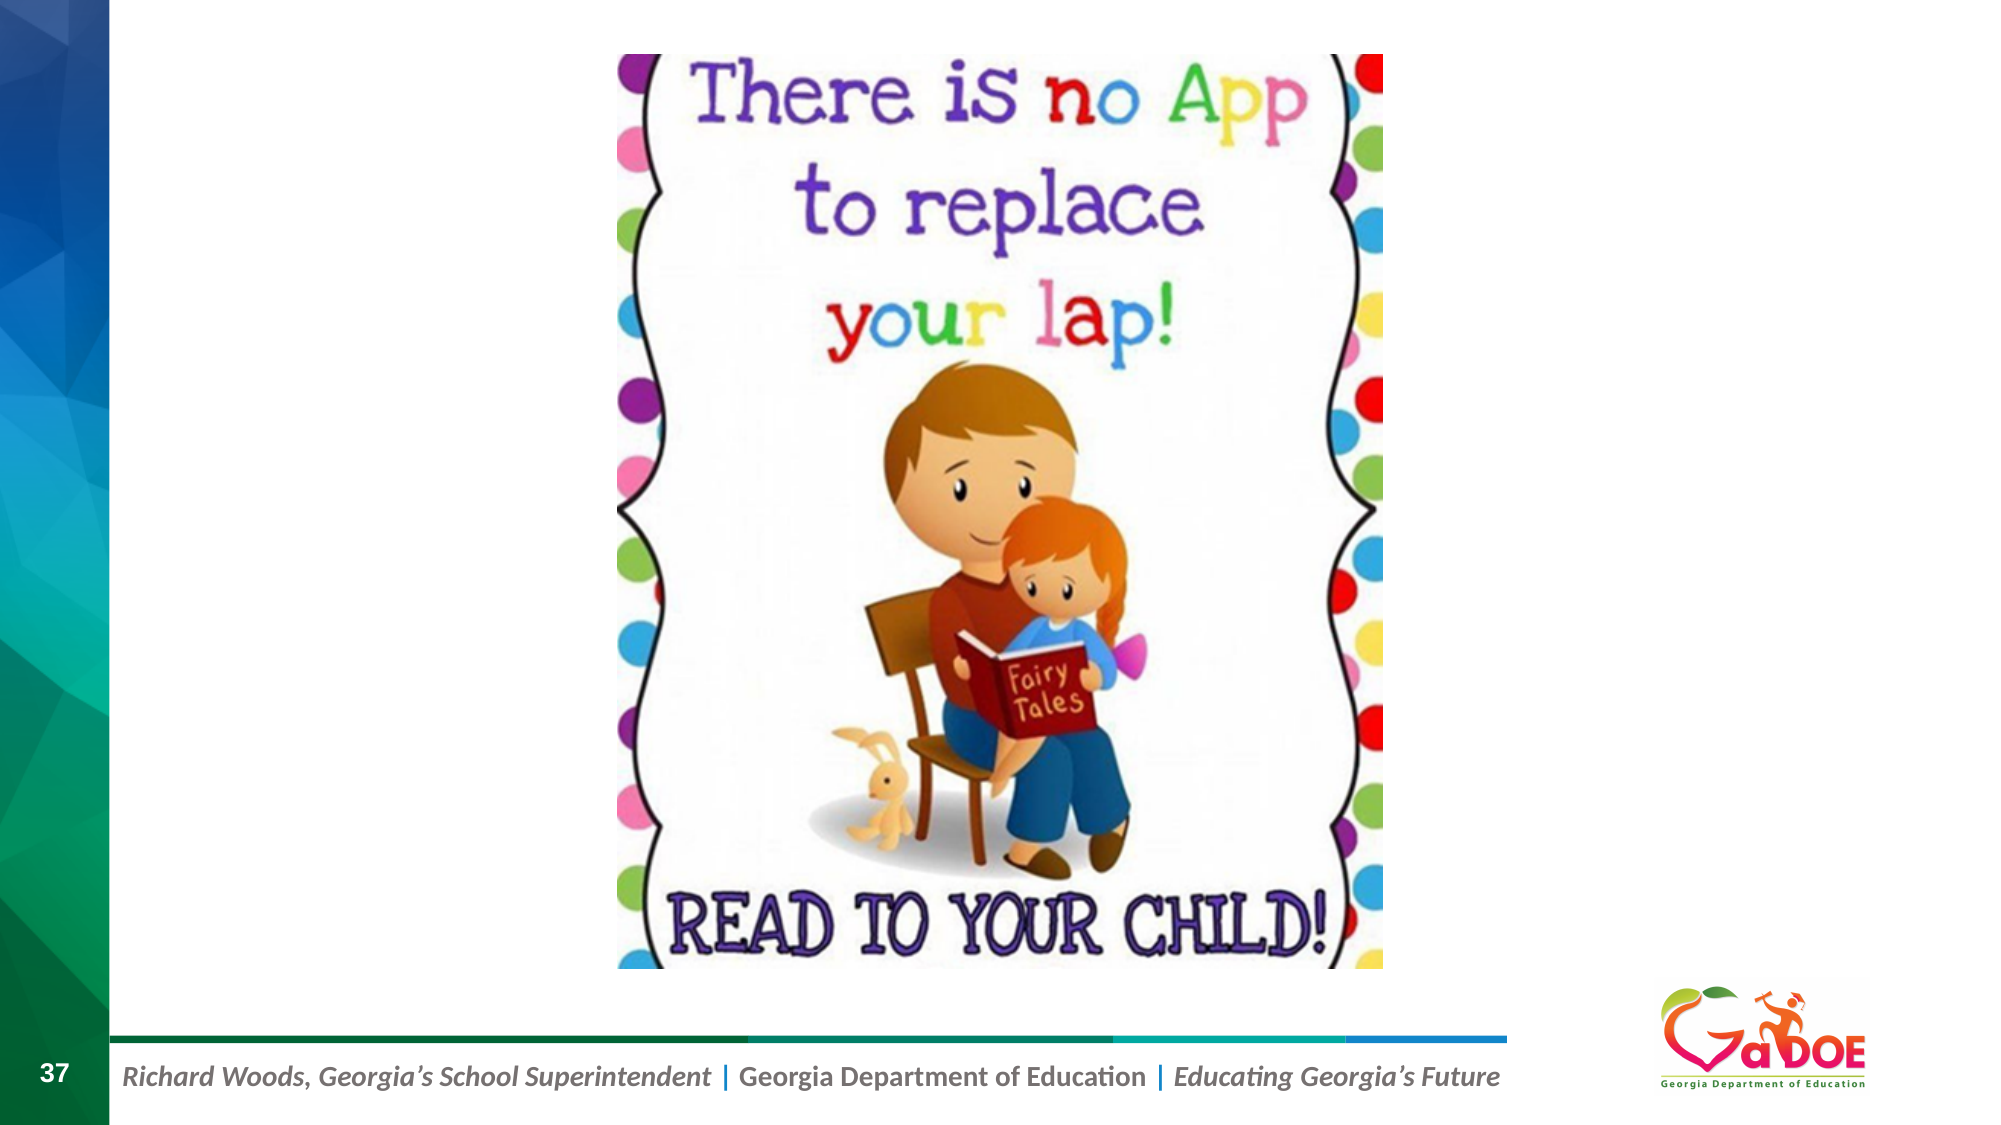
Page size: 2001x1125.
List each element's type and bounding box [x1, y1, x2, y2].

picture [617, 54, 1383, 969]
picture [0, 0, 110, 1125]
picture [1654, 977, 1870, 1096]
